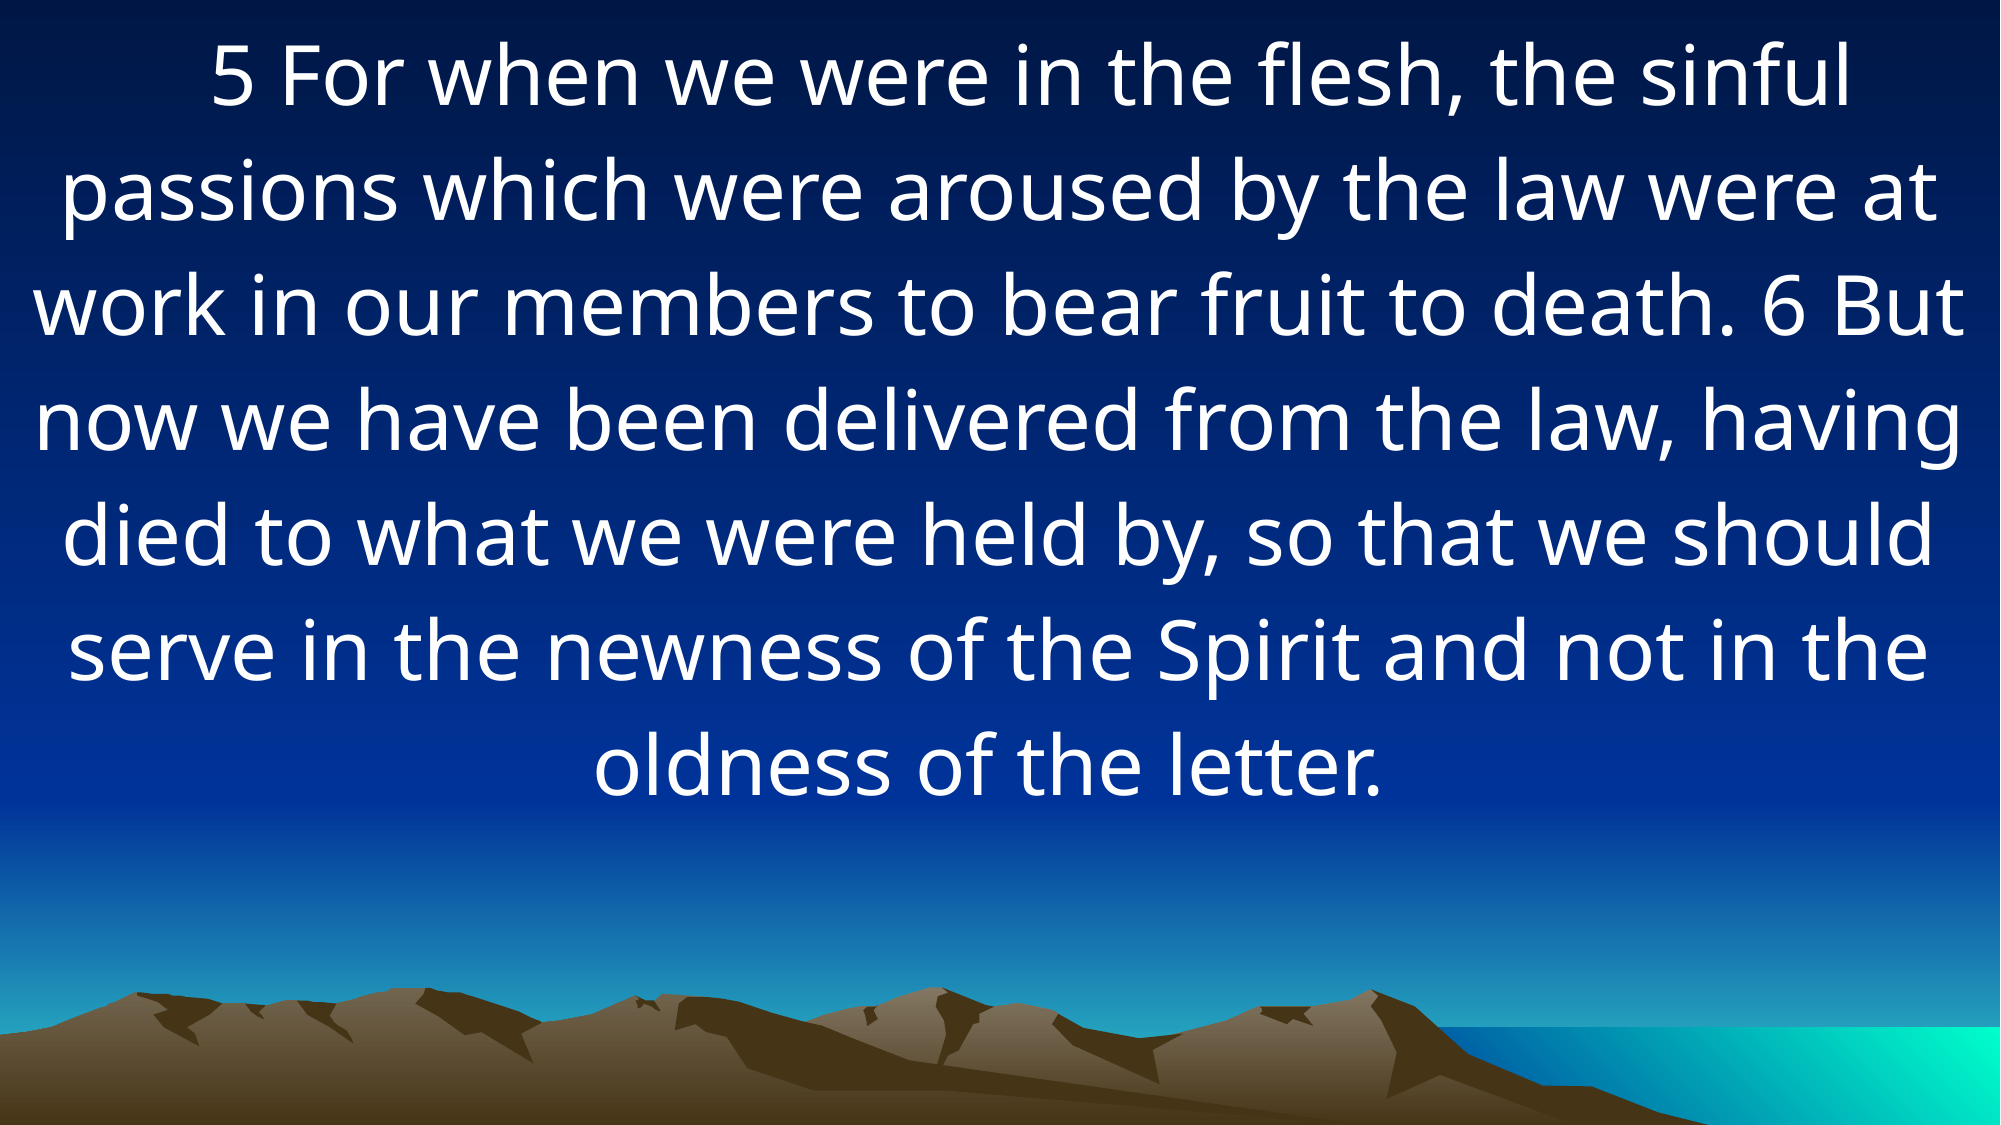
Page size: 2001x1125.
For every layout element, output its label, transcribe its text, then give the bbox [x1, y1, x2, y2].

text_box 5 For when we were in the flesh, the sinful passions which were aroused by the law were at work in our members to bear fruit to death. 6 But now we have been delivered from the law, having died to what we were held by, so that we should serve in the newness of the Spirit and not in the oldness of the letter. [0, 0, 2000, 988]
